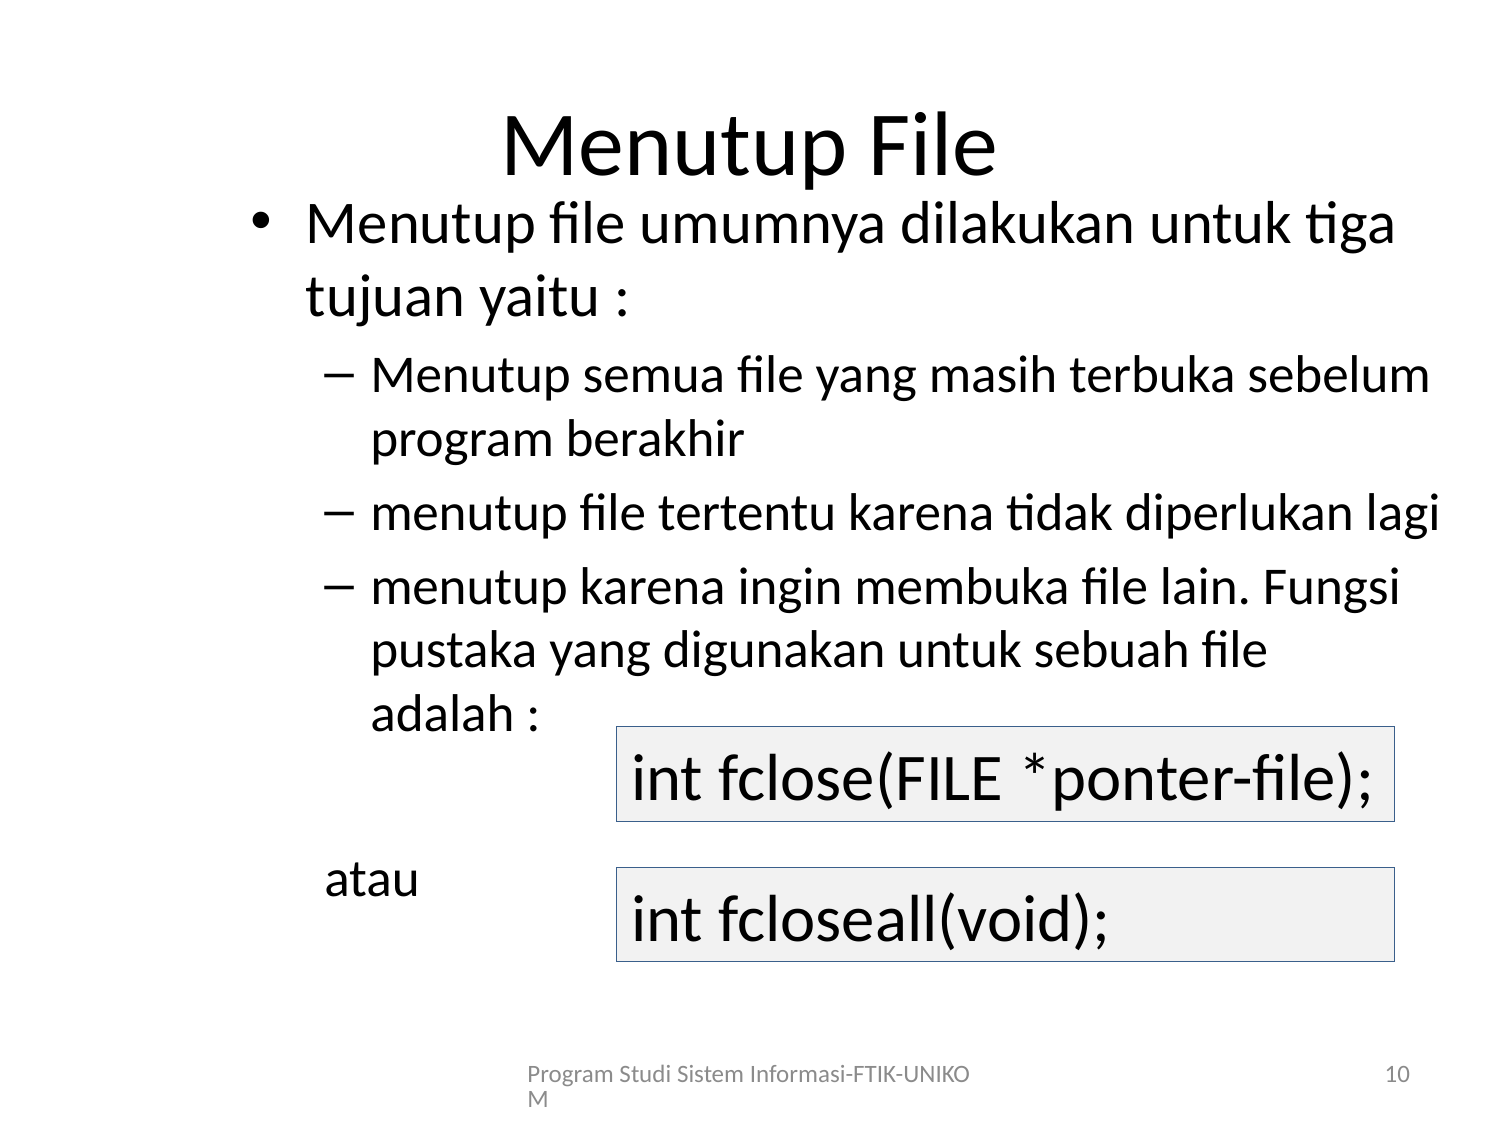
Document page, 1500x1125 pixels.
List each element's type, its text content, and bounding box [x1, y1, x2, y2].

title Menutup File [75, 45, 1425, 233]
text_box int fclose(FILE *ponter-file); [616, 726, 1395, 822]
slide_number 10 [1074, 1042, 1425, 1103]
text_box int fcloseall(void); [616, 867, 1395, 962]
footer Program Studi Sistem Informasi-FTIK-UNIKOM [512, 1042, 988, 1103]
list Menutup file umumnya dilakukan untuk tiga tujuan yaitu : Menutup semua file yang masih terbuka sebelum program berakhir menutup file tertentu karena tidak diperlukan lagi menutup karena ingin membuka file lain. Fungsi pustaka yang digunakan untuk sebuah file adalah : atau [235, 175, 1466, 964]
